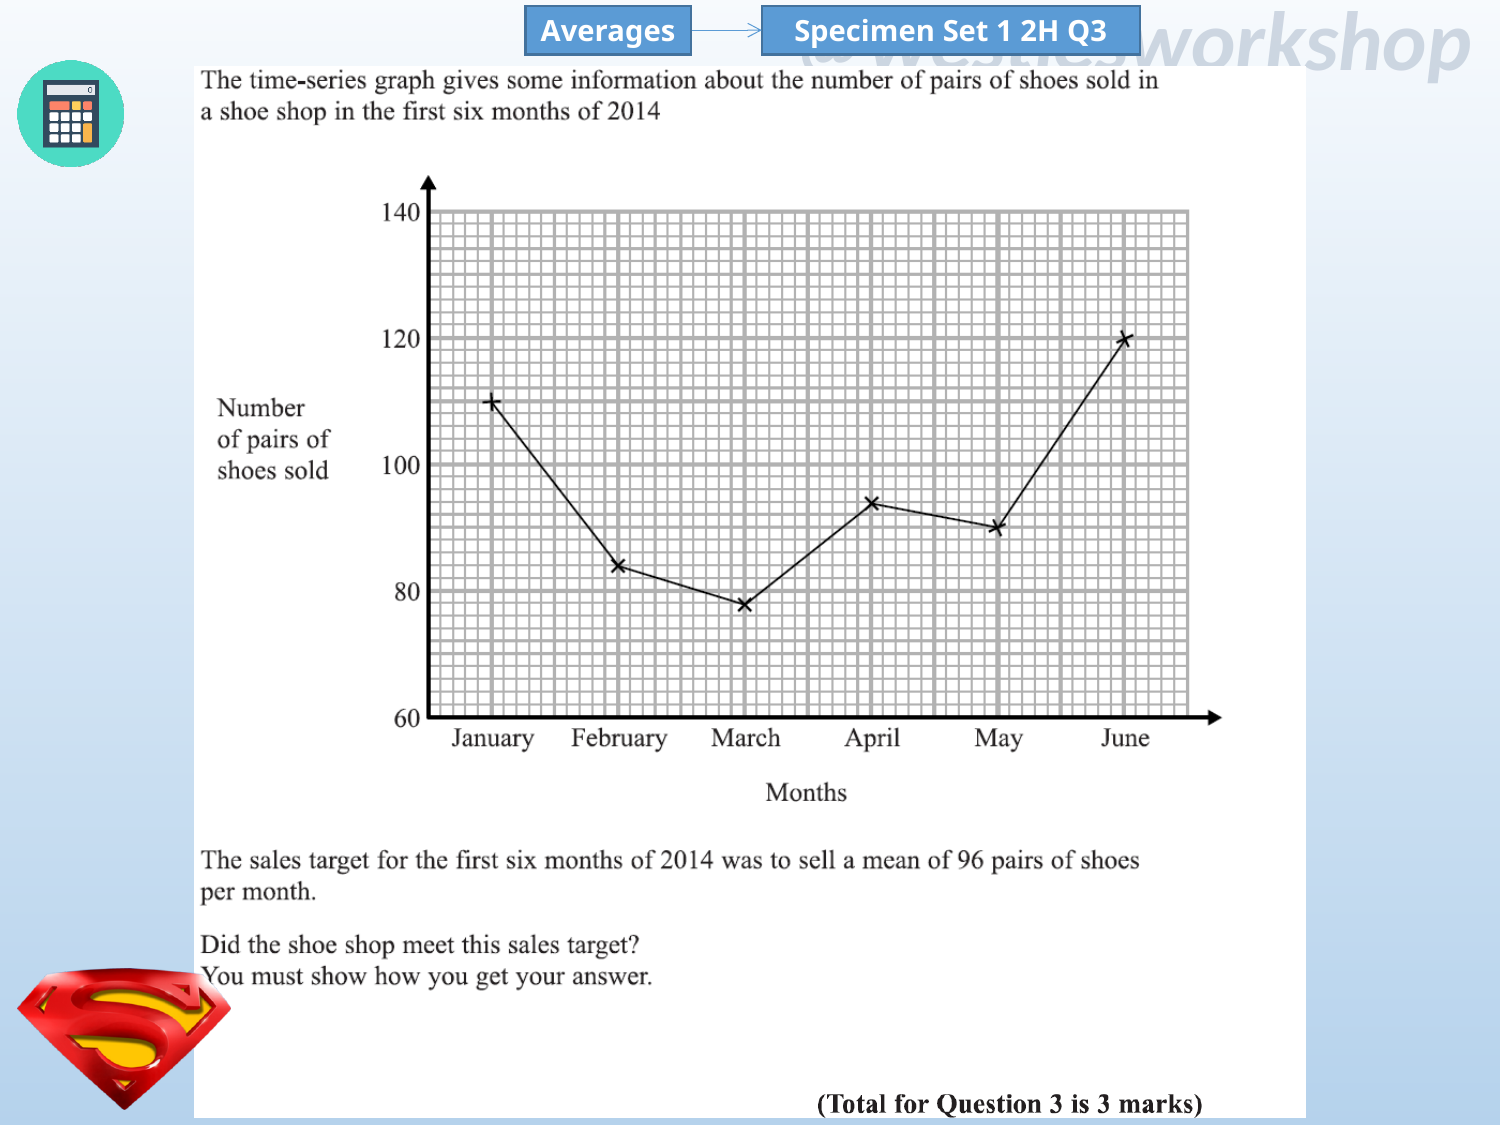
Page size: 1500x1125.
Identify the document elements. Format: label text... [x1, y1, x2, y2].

picture [17, 66, 1306, 1118]
text_box Specimen Set 1 2H Q3 [761, 5, 1141, 56]
picture [17, 60, 124, 167]
text_box Averages [524, 5, 692, 56]
